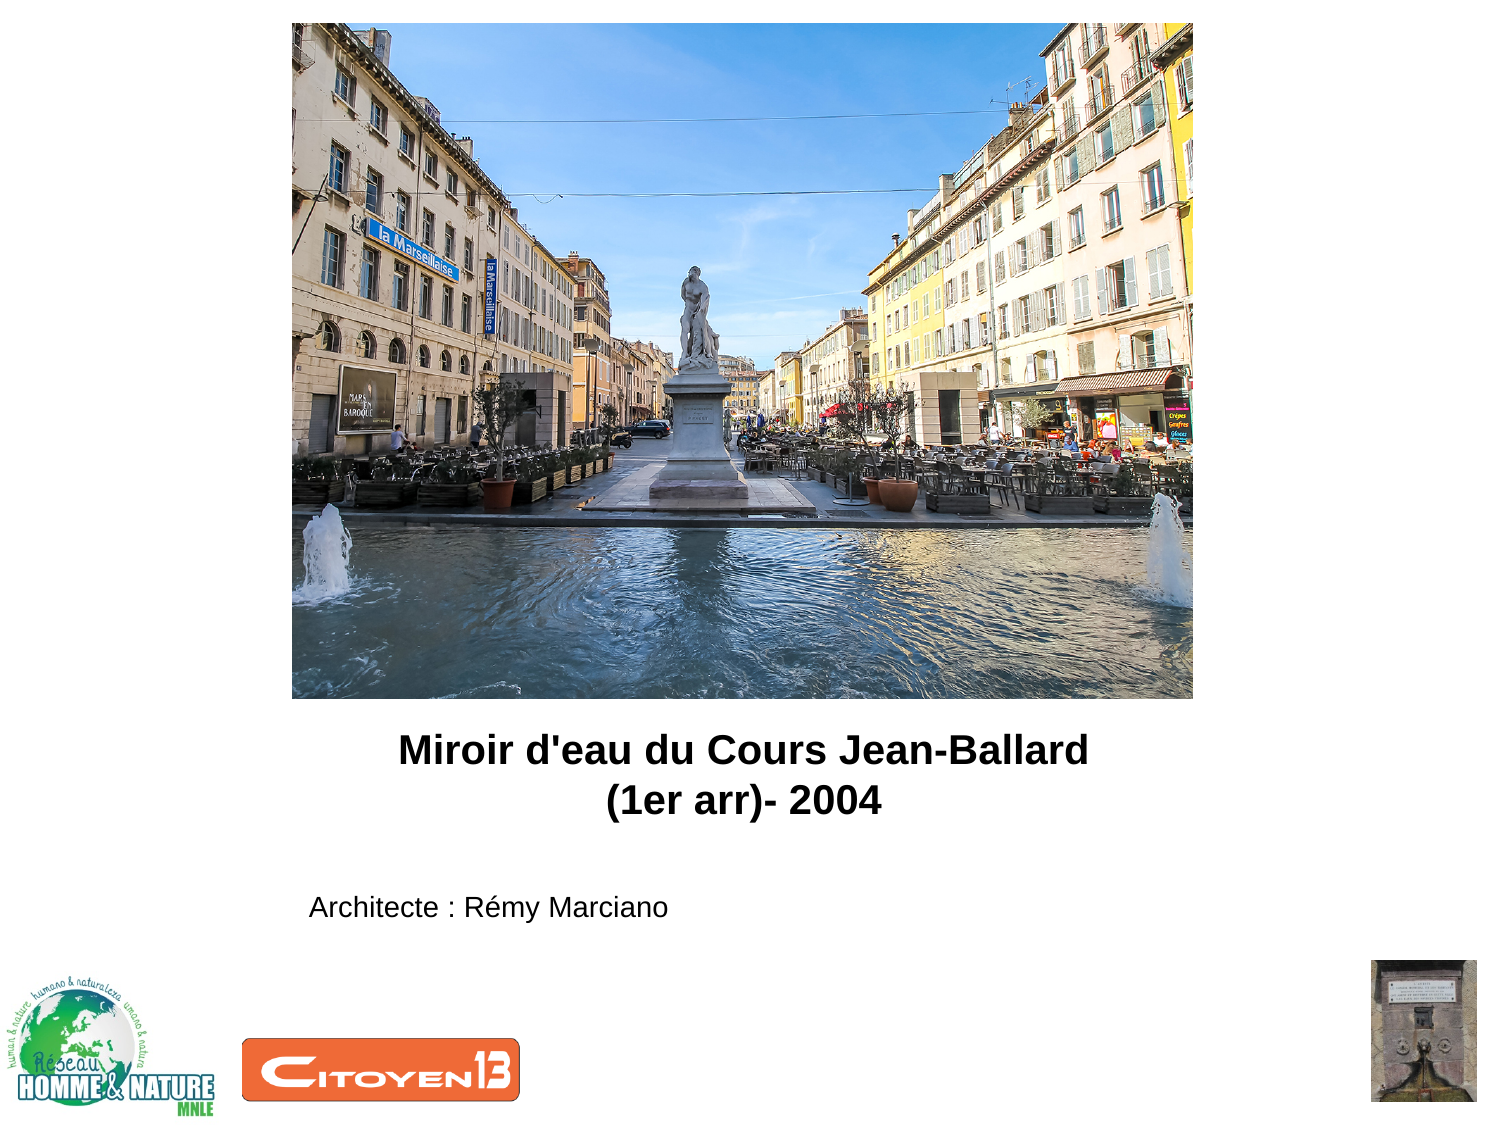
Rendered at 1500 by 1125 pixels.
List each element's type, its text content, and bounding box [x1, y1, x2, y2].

picture [0, 971, 223, 1125]
picture [292, 23, 1194, 699]
picture [1370, 960, 1477, 1102]
picture [241, 1030, 524, 1102]
title Miroir d'eau du Cours Jean-Ballard (1er arr)- 2004 [294, 787, 1194, 880]
list Architecte : Rémy Marciano [294, 880, 1194, 1013]
